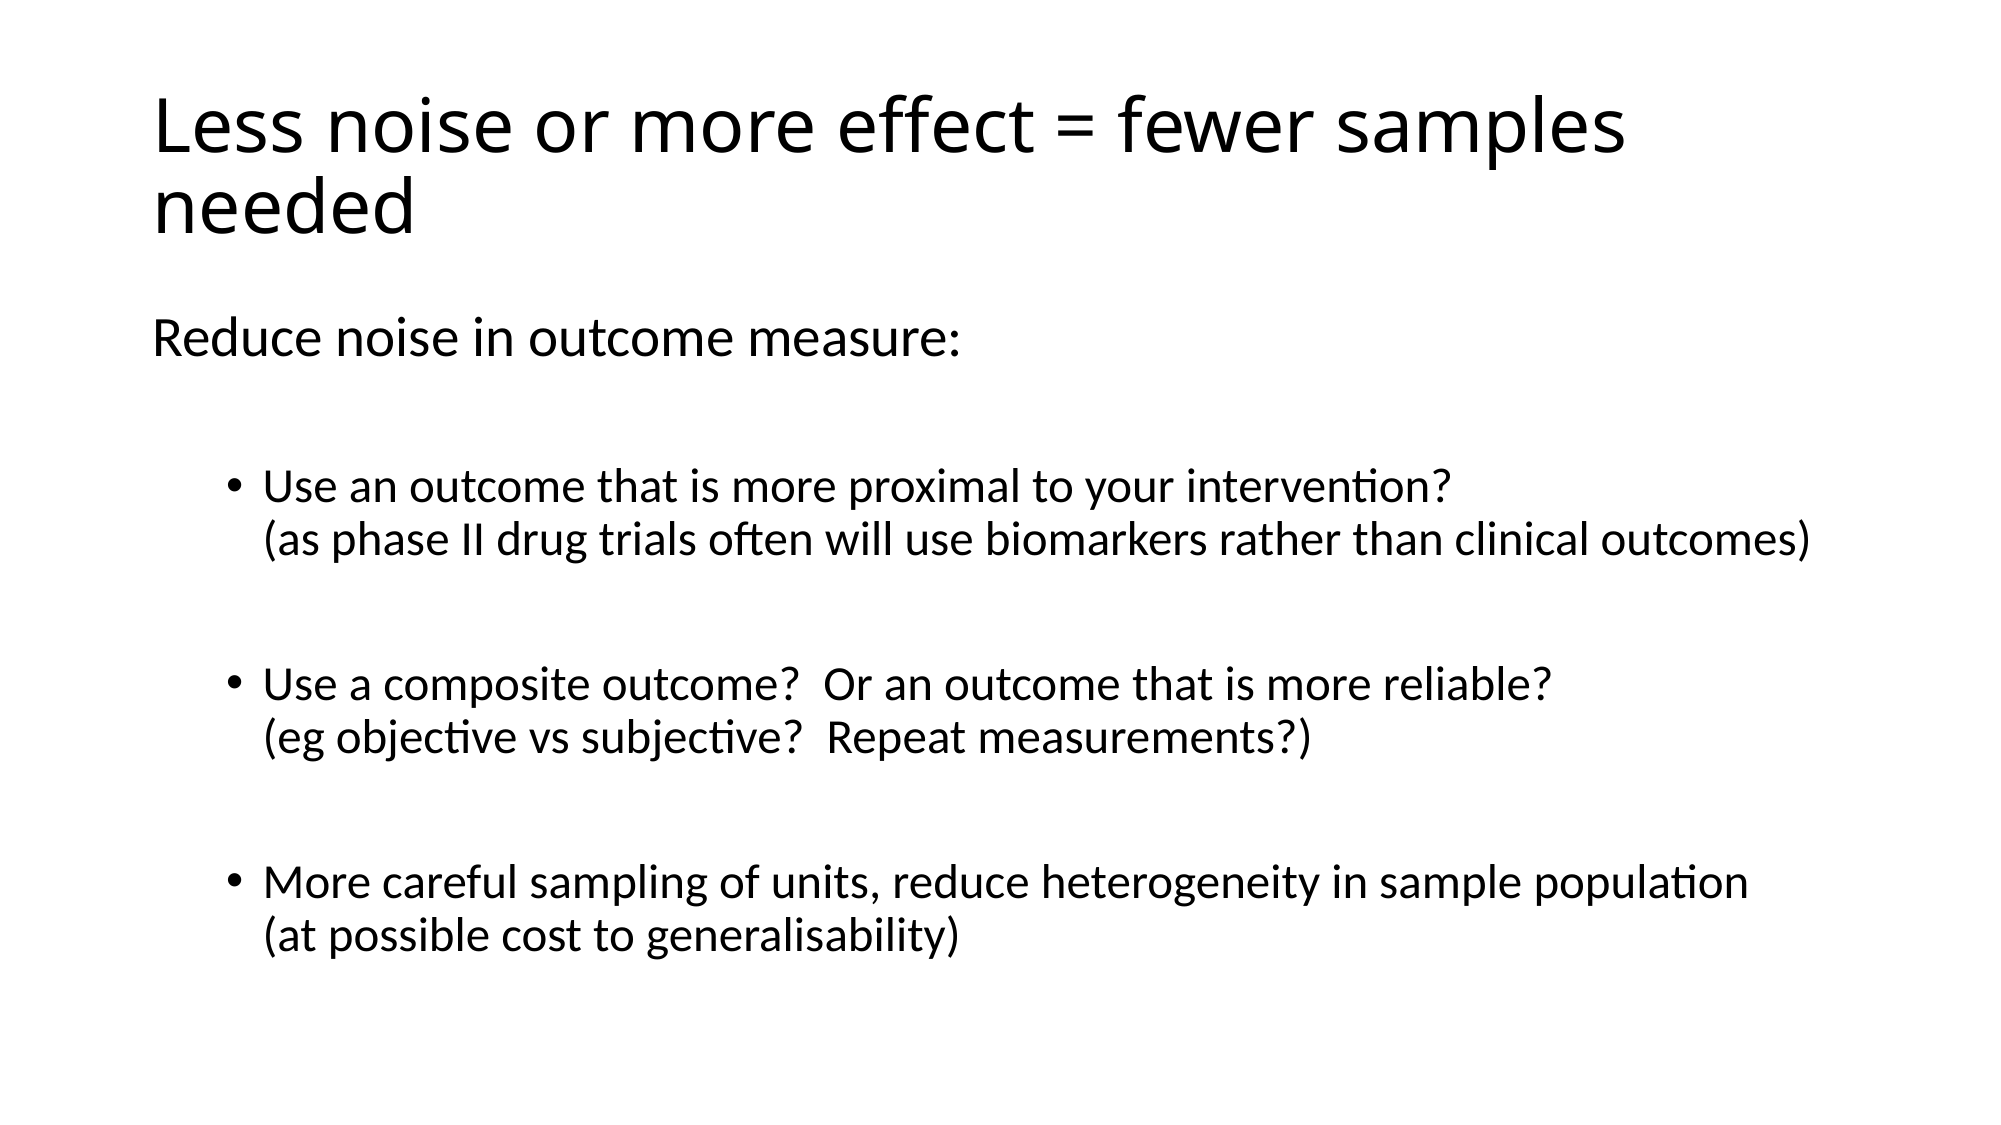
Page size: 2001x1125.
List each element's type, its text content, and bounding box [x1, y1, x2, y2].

title Less noise or more effect = fewer samples needed [137, 59, 1863, 278]
list Reduce noise in outcome measure: Use an outcome that is more proximal to your intervention? (as phase II drug trials often will use biomarkers rather than clinical outcomes) Use a composite outcome? Or an outcome that is more reliable? (eg objective vs subjective? Repeat measurements?) More careful sampling of units, reduce heterogeneity in sample population (at possible cost to generalisability) [137, 299, 1863, 1014]
